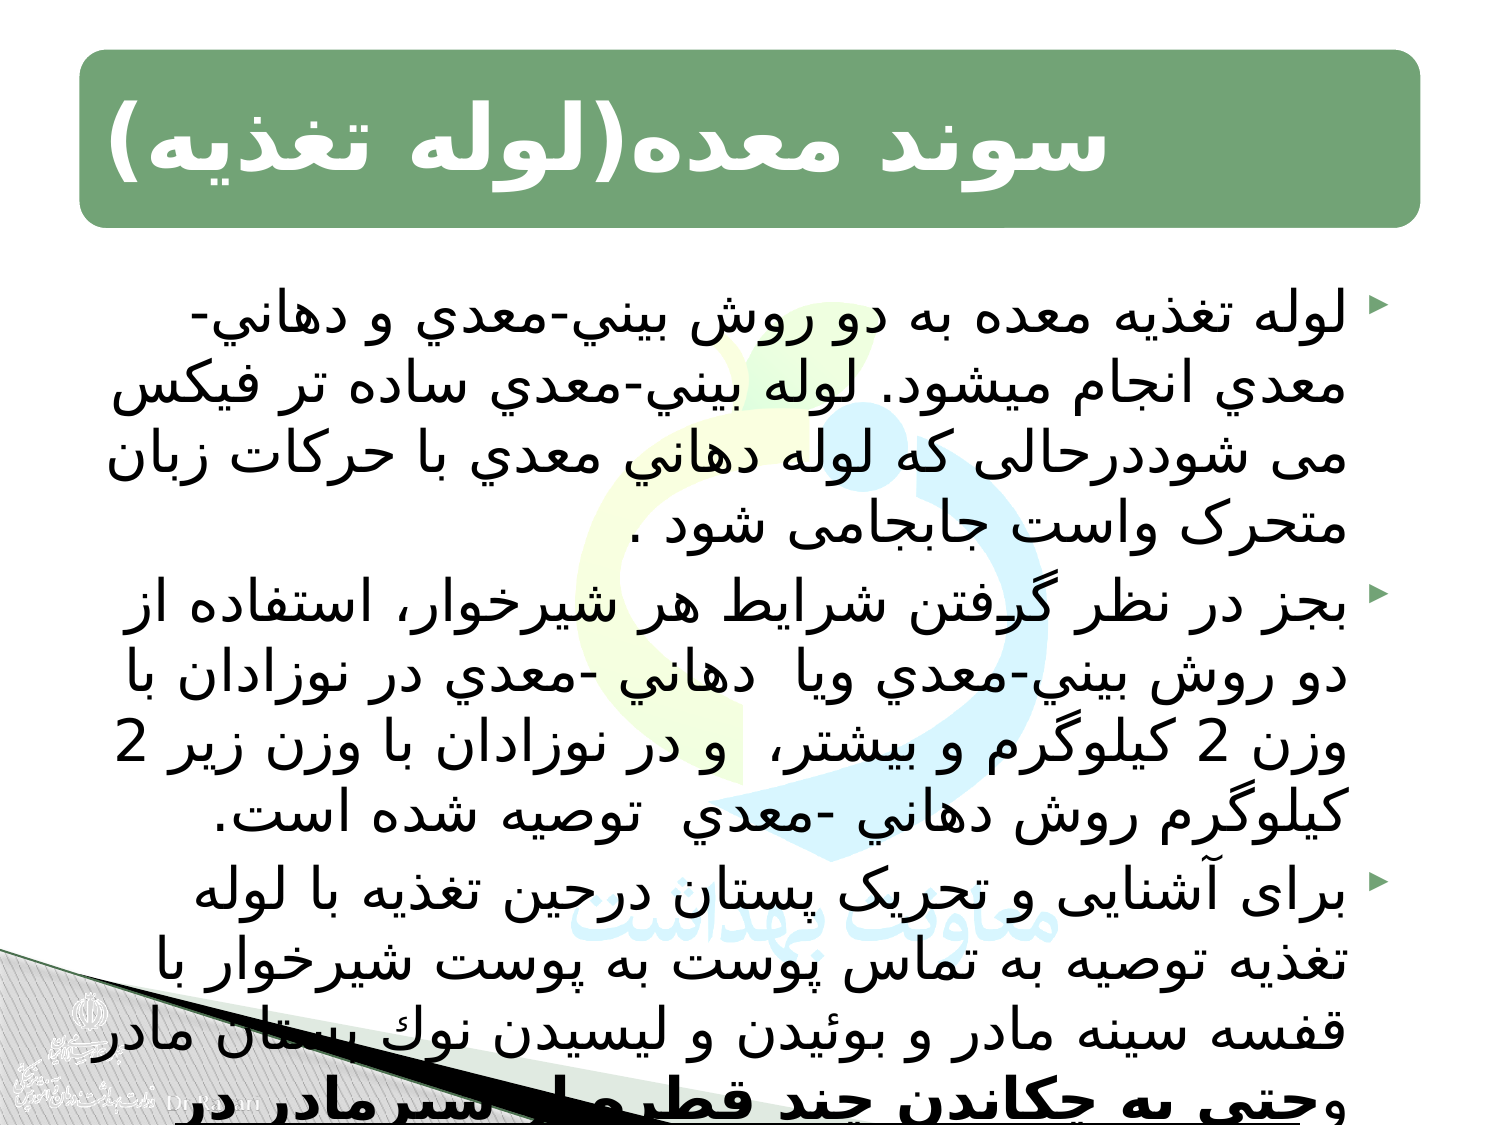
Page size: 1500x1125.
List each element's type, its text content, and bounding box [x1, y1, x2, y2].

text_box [74, 44, 1426, 233]
picture [150, 1085, 466, 1125]
list لوله تغذیه معده به دو روش بيني-معدي و دهاني- معدي انجام ميشود. لوله بيني-معدي ساده تر فیکس می شوددرحالی که لوله دهاني معدي با حرکات زبان متحرک واست جابجامی شود . بجز در نظر گرفتن شرایط هر شیرخوار، استفاده از دو روش بيني-معدي ویا دهاني -معدي در نوزادان با وزن 2 كيلوگرم و بيشتر، و در نوزادان با وزن زیر 2 كيلوگرم روش دهاني -معدي توصیه شده است. برای آشنایی و تحریک پستان درحين تغذيه با لوله تغذیه توصیه به تماس پوست به پوست شيرخوار با قفسه سینه مادر و بوئيدن و ليسيدن نوك پستان مادر وحتی به چکاندن چند قطره از شیرمادر در دهان نوزاد قبل ازگذاشتن- لوله تغذیه تاکید شده است. [75, 267, 1425, 1062]
